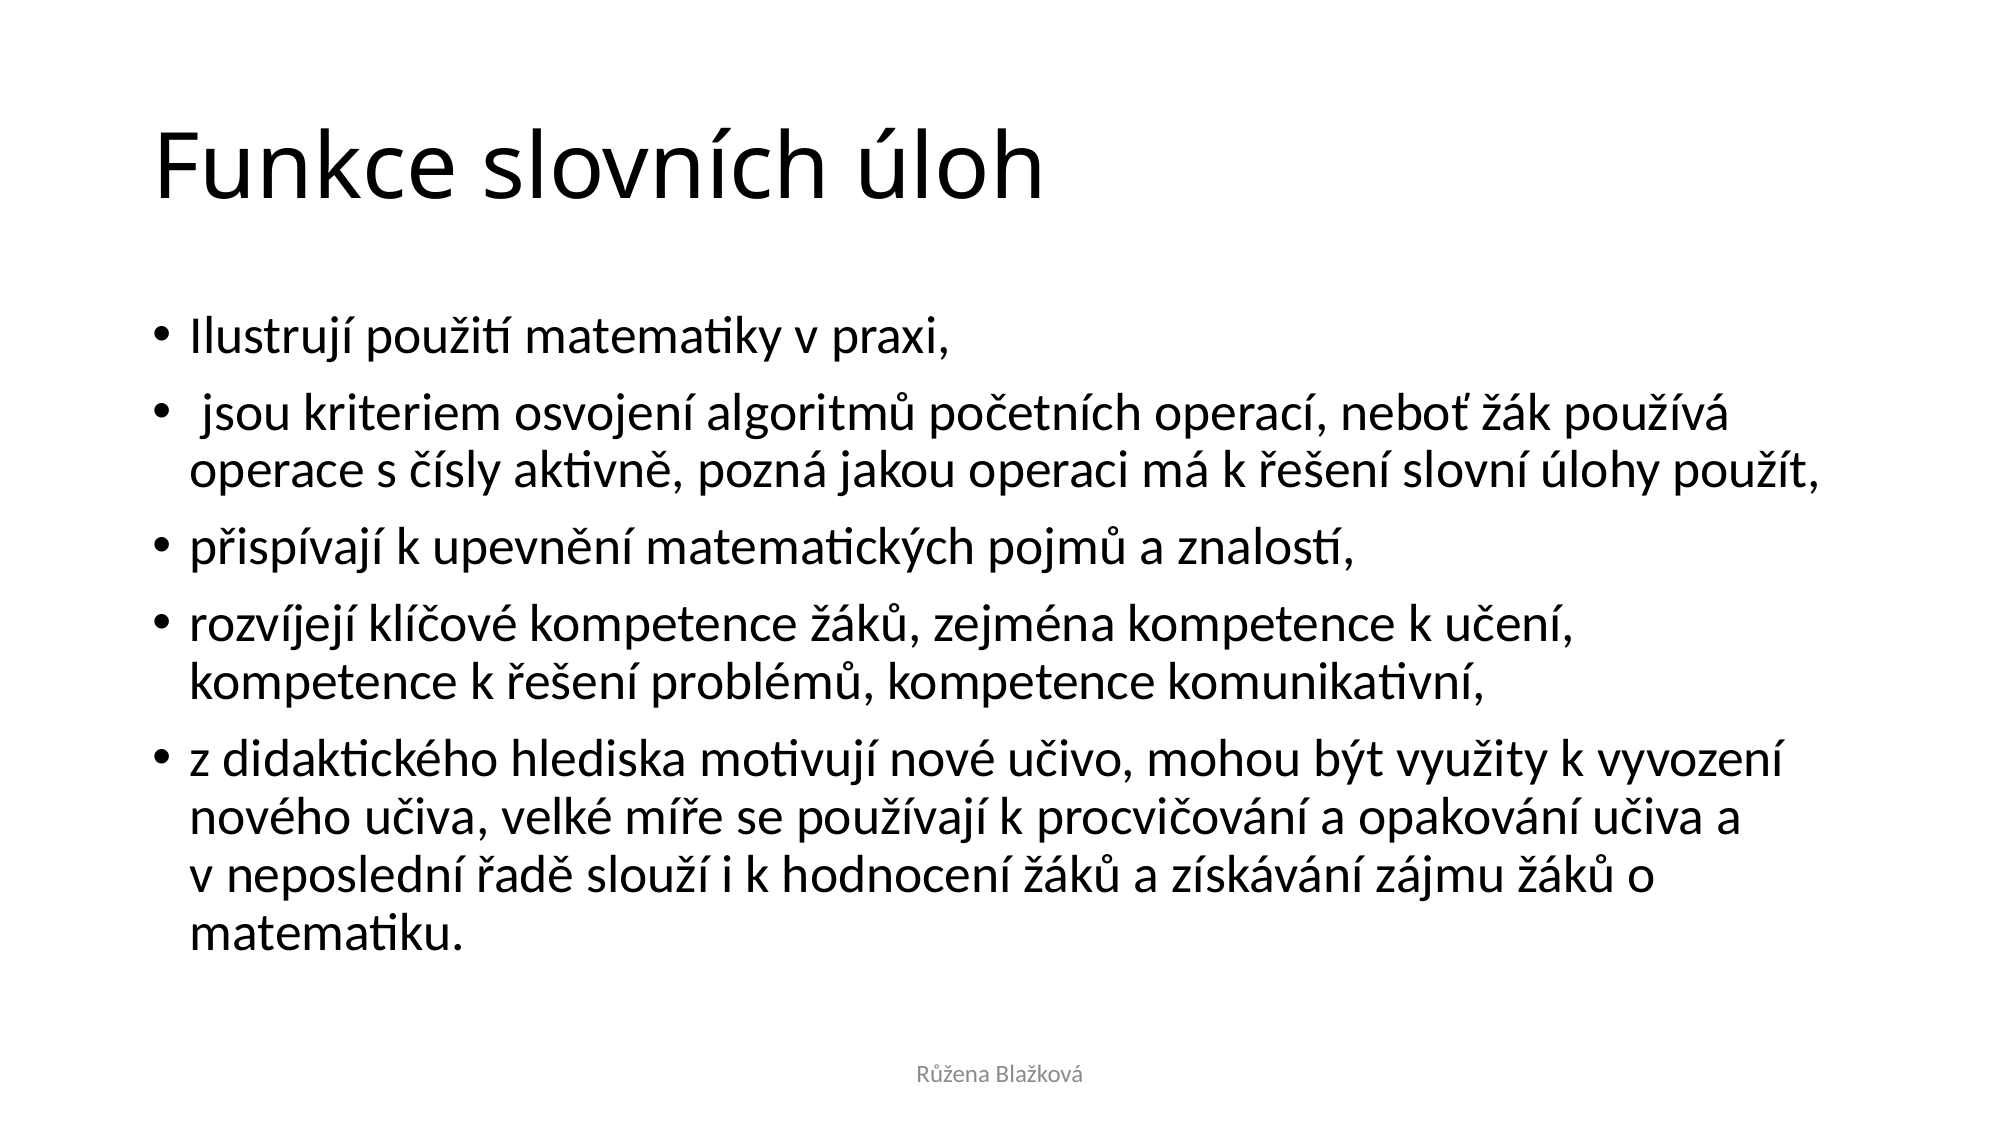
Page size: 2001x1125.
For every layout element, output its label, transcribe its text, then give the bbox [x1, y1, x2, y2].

list Ilustrují použití matematiky v praxi, jsou kriteriem osvojení algoritmů početních operací, neboť žák používá operace s čísly aktivně, pozná jakou operaci má k řešení slovní úlohy použít, přispívají k upevnění matematických pojmů a znalostí, rozvíjejí klíčové kompetence žáků, zejména kompetence k učení, kompetence k řešení problémů, kompetence komunikativní, z didaktického hlediska motivují nové učivo, mohou být využity k vyvození nového učiva, velké míře se používají k procvičování a opakování učiva a v neposlední řadě slouží i k hodnocení žáků a získávání zájmu žáků o matematiku. [137, 299, 1863, 1014]
title Funkce slovních úloh [137, 59, 1863, 278]
footer Růžena Blažková [662, 1042, 1338, 1103]
